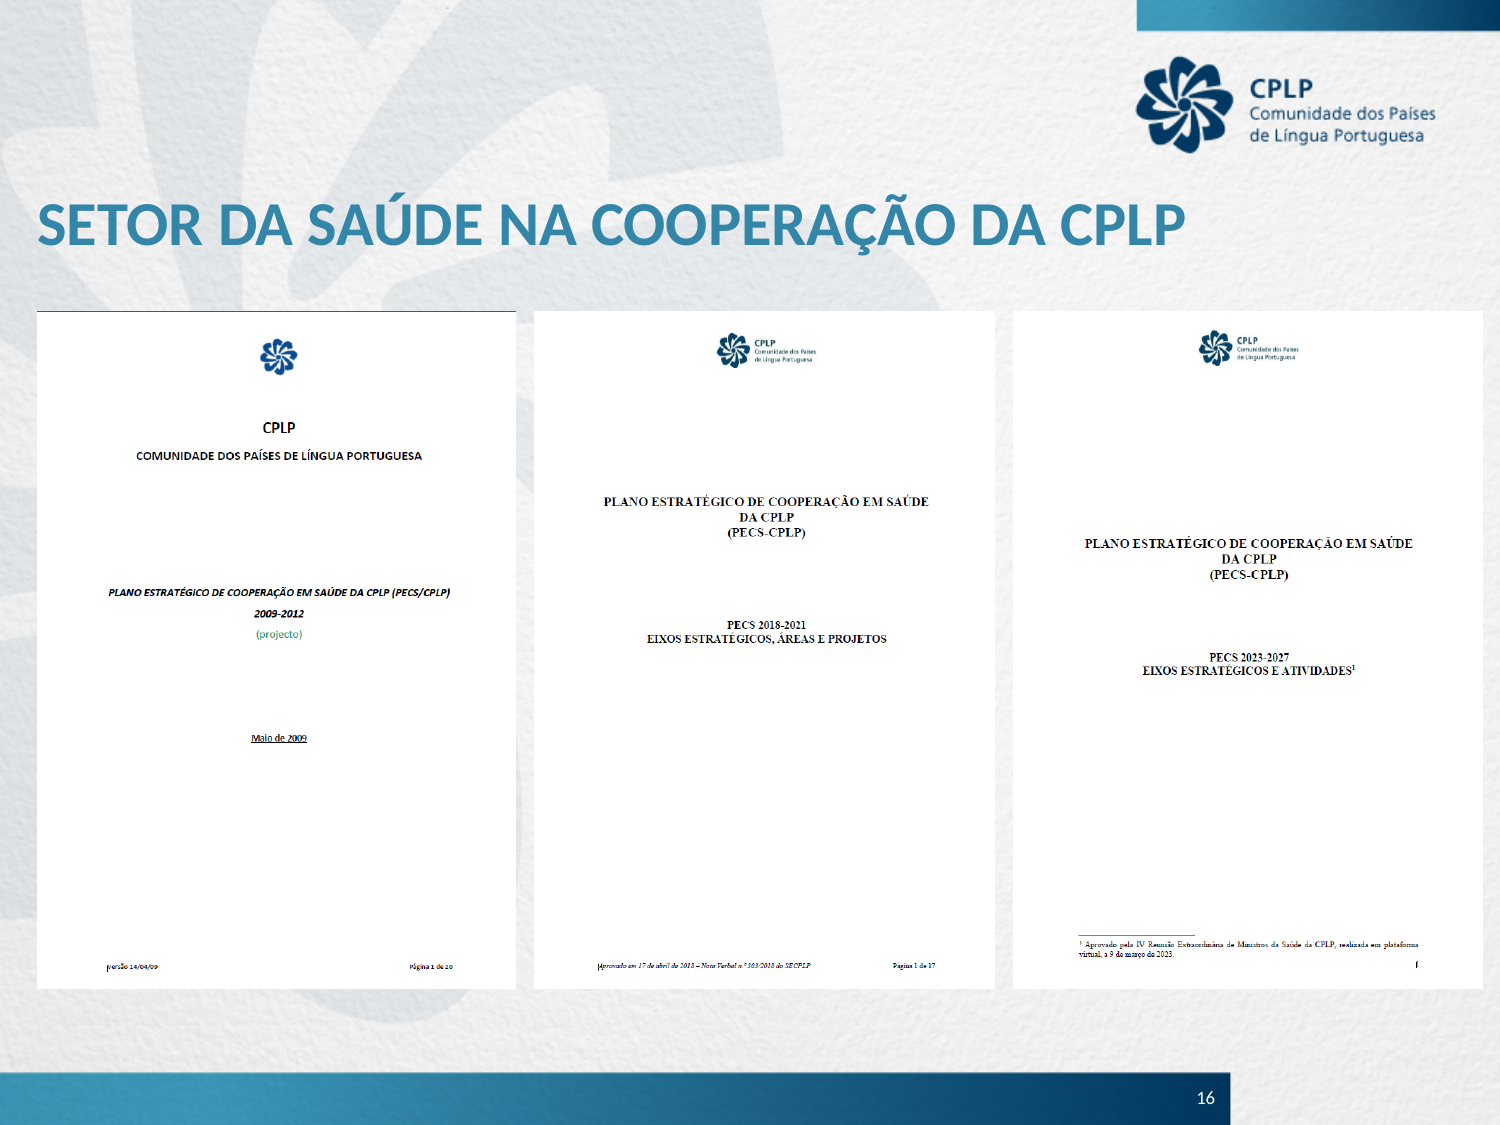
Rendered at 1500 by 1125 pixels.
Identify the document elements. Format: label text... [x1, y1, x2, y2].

title SETOR DA SAÚDE NA COOPERAÇÃO DA CPLP [37, 172, 1500, 369]
picture [0, 0, 1500, 1125]
slide_number 16 [1082, 1066, 1216, 1125]
